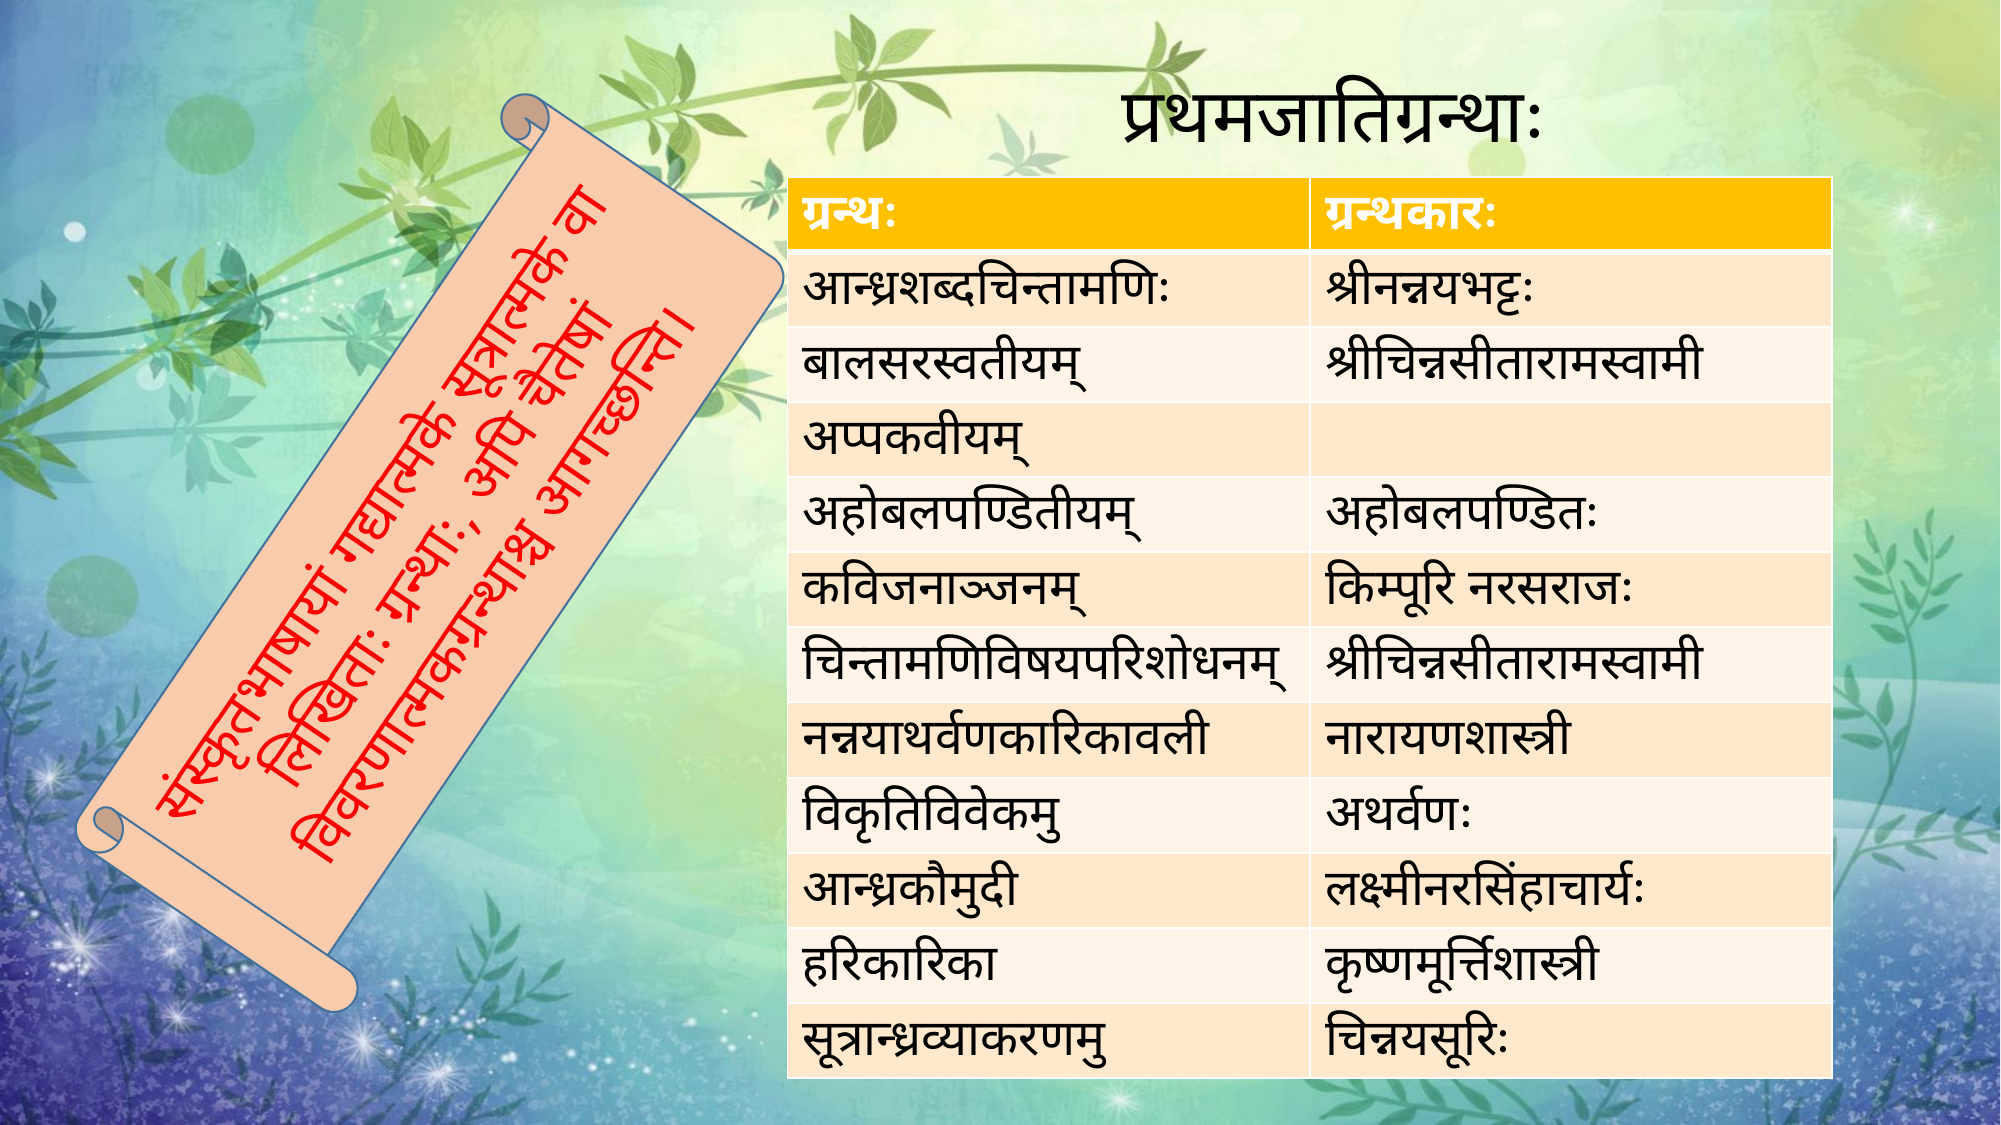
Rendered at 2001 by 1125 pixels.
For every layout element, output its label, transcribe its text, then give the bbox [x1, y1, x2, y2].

table_cell चिन्तामणिविषयपरिशोधनम् [788, 628, 1309, 701]
table_cell बालसरस्वतीयम् [788, 328, 1309, 401]
table_cell नारायणशास्त्री [1311, 703, 1831, 777]
text_box प्रथमजातिग्रन्थाः [1023, 60, 1643, 165]
table_cell विकृतिविवेकमु [788, 779, 1309, 852]
table_cell हरिकारिका [788, 929, 1309, 1002]
picture [0, 0, 2001, 1125]
table_cell कृष्णमूर्त्तिशास्त्री [1311, 929, 1831, 1002]
table_cell चिन्नयसूरिः [1311, 1004, 1831, 1077]
text_box संस्कृतभाषायां गद्यात्मके सूत्रात्मके वा लिखिताः ग्रन्थाः, अपि चैतेषां विवरणात्मकग्रन्थाश्च आगच्छन्ति। [74, 93, 785, 1013]
table_cell श्रीचिन्नसीतारामस्वामी [1311, 328, 1831, 401]
table_cell अप्पकवीयम् [788, 403, 1309, 476]
table_cell आन्ध्रशब्दचिन्तामणिः [788, 255, 1309, 326]
table_header ग्रन्थकारः [1311, 178, 1831, 249]
table_cell नन्नयाथर्वणकारिकावली [788, 703, 1309, 777]
table_cell किम्पूरि नरसराजः [1311, 553, 1831, 626]
table_cell श्रीचिन्नसीतारामस्वामी [1311, 628, 1831, 701]
table_cell कविजनाञ्जनम् [788, 553, 1309, 626]
table_cell अहोबलपण्डितीयम् [788, 478, 1309, 551]
table_header ग्रन्थः [788, 178, 1309, 249]
table_cell लक्ष्मीनरसिंहाचार्यः [1311, 854, 1831, 927]
table_cell आन्ध्रकौमुदी [788, 854, 1309, 927]
table_cell [1311, 403, 1831, 476]
table_cell अथर्वणः [1311, 779, 1831, 852]
table_cell श्रीनन्नयभट्टः [1311, 255, 1831, 326]
table_cell अहोबलपण्डितः [1311, 478, 1831, 551]
table_cell सूत्रान्ध्रव्याकरणमु [788, 1004, 1309, 1077]
